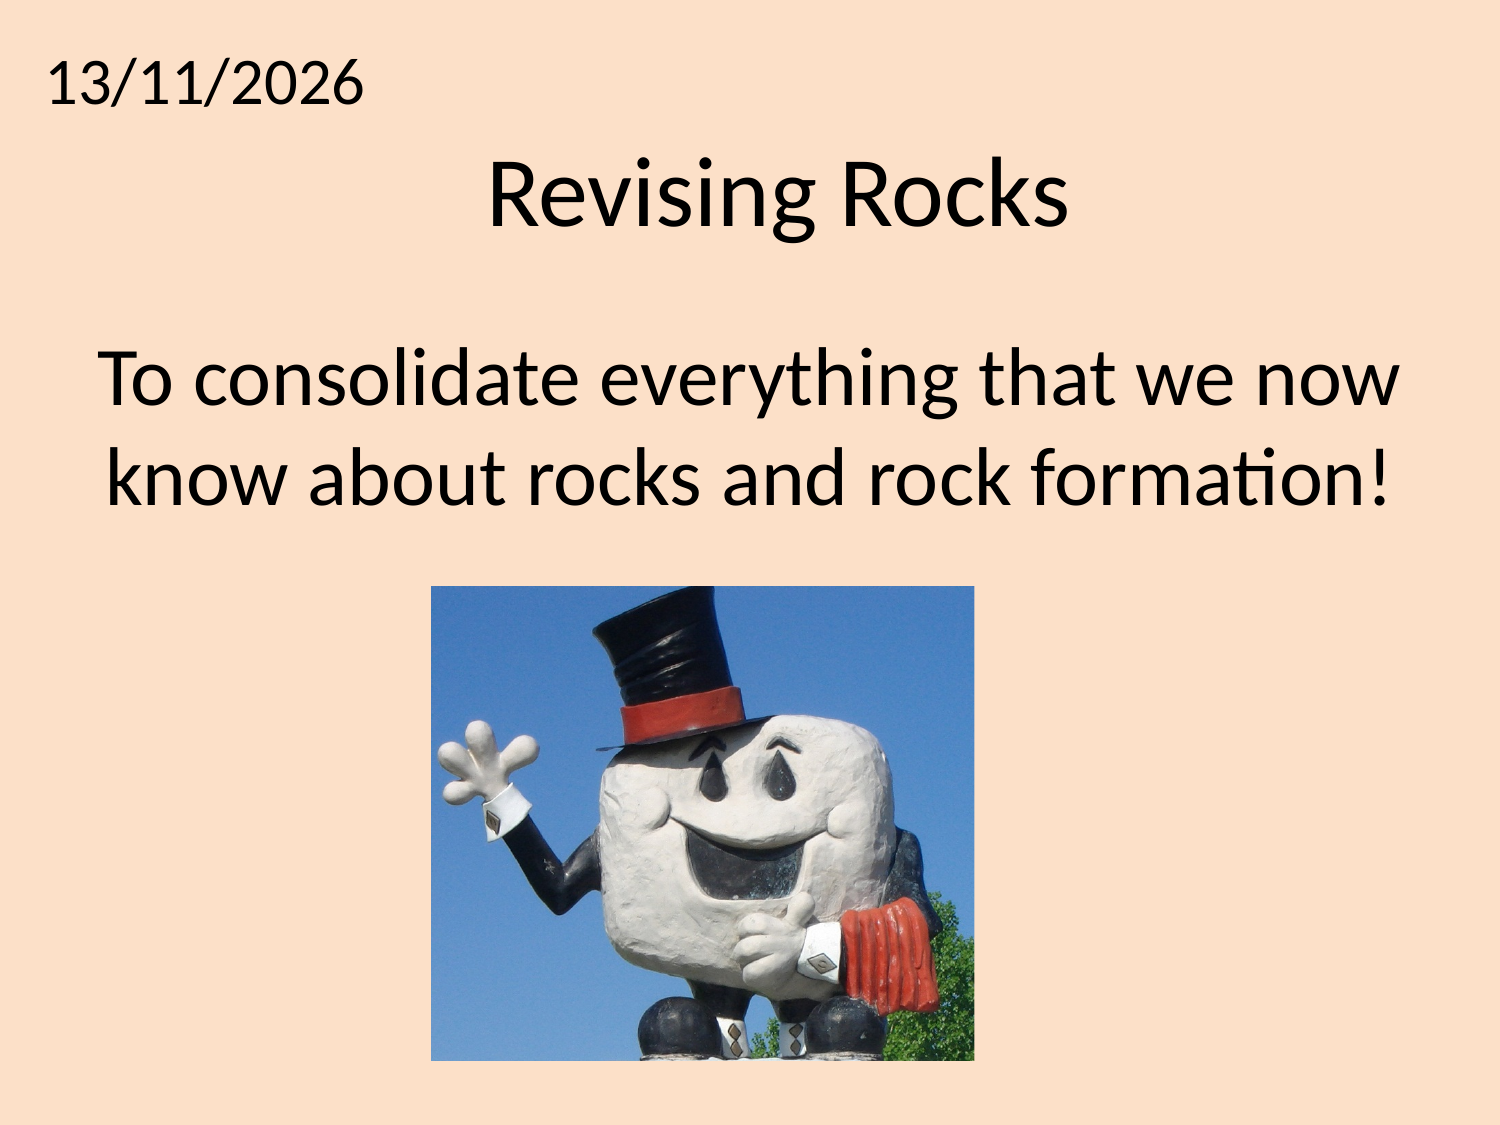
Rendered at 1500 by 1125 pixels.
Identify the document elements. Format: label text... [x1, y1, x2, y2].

subtitle To consolidate everything that we now know about rocks and rock formation! [53, 314, 1447, 634]
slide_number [29, 19, 550, 138]
picture [430, 585, 975, 1061]
title Revising Rocks [141, 66, 1416, 308]
